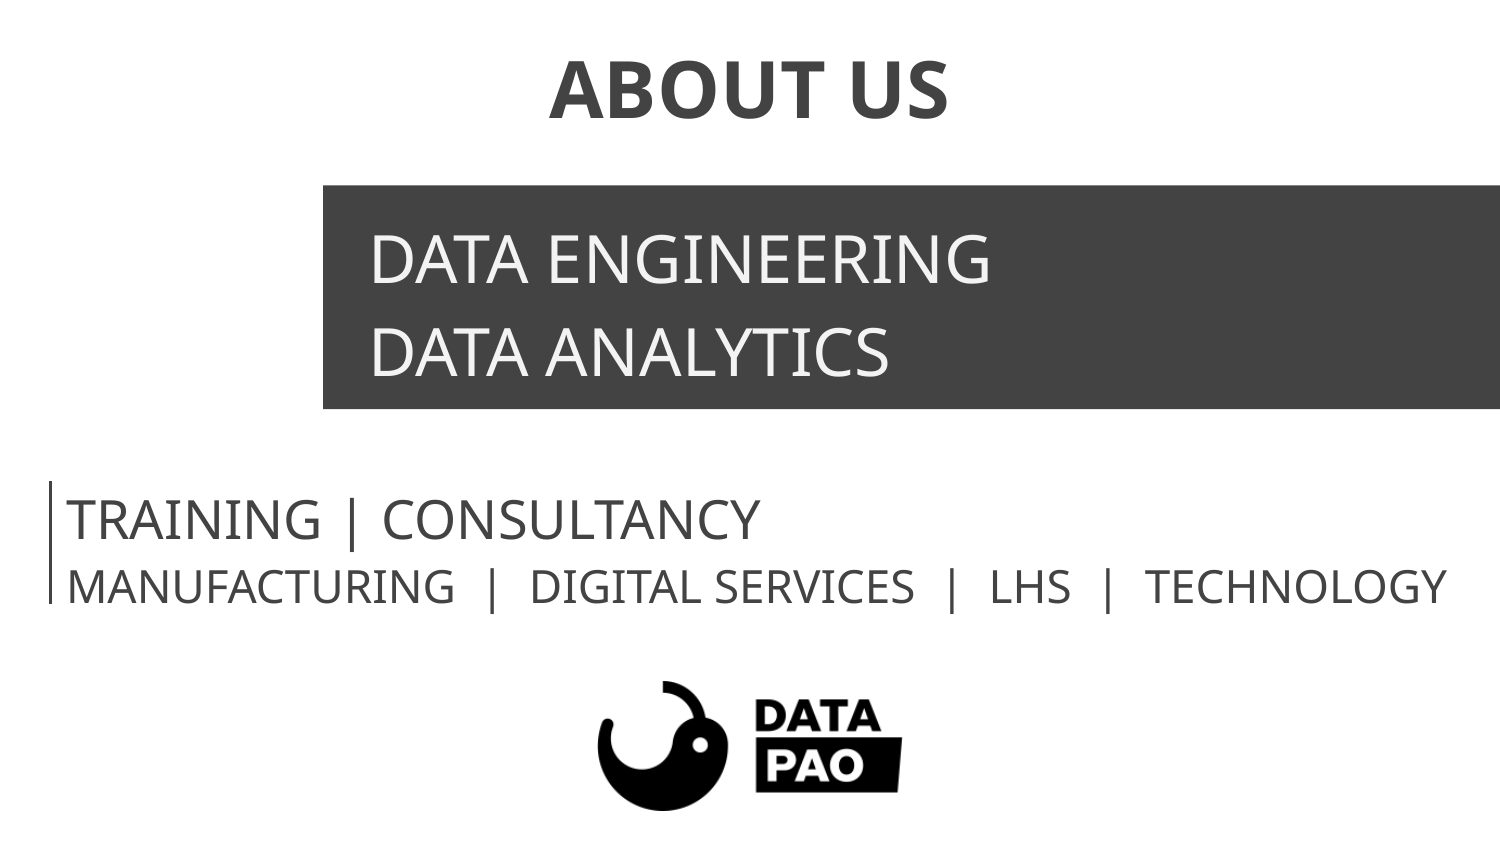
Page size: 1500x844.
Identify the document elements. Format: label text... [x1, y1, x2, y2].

title ABOUT US [51, 21, 1449, 152]
text_box TRAINING | CONSULTANCY MANUFACTURING | DIGITAL SERVICES | LHS | TECHNOLOGY [51, 460, 1500, 651]
text_box DATA ENGINEERING DATA ANALYTICS [323, 185, 1500, 410]
picture [597, 680, 903, 812]
